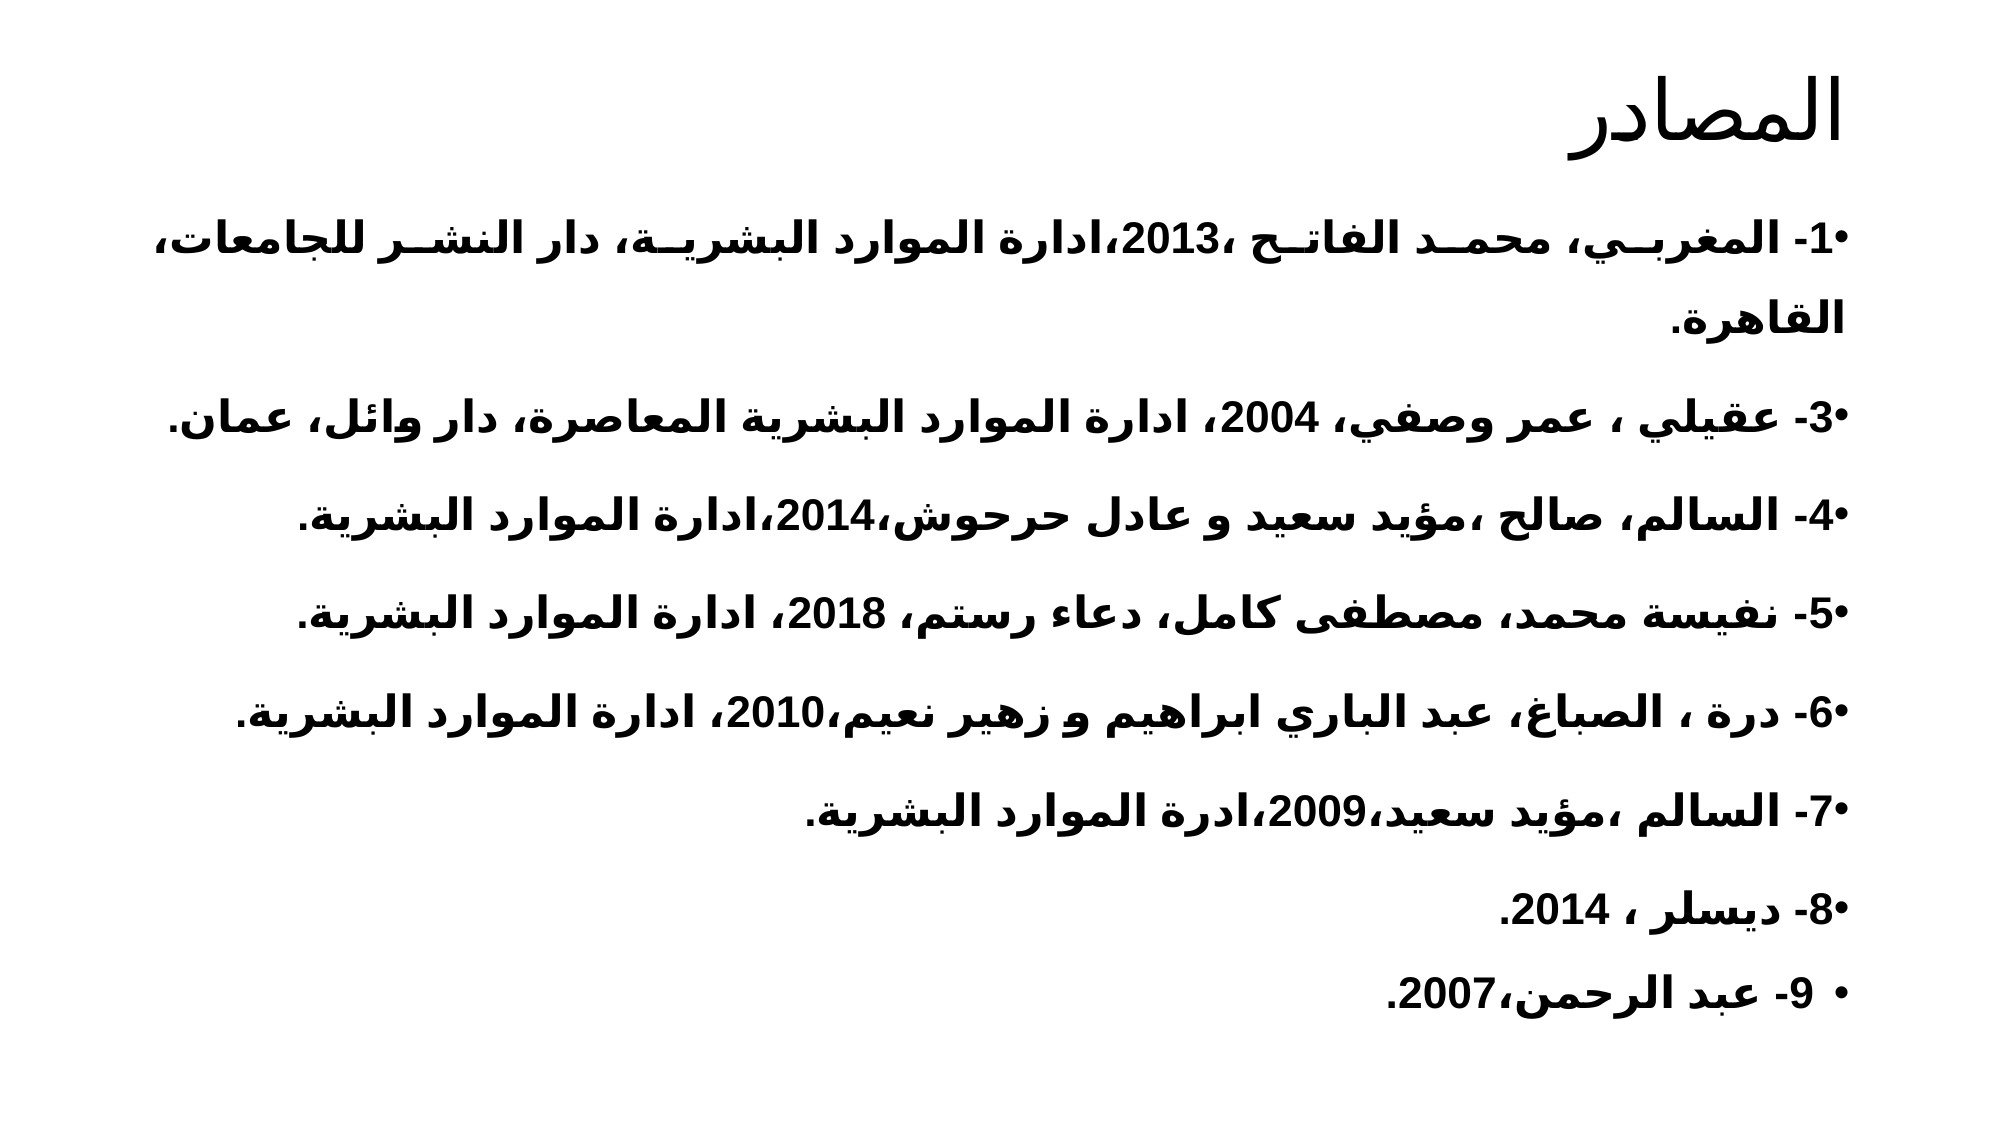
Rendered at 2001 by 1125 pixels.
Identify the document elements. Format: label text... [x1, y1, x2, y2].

title المصادر [137, 59, 1863, 167]
list 1- المغربي، محمد الفاتح ،2013،ادارة الموارد البشرية، دار النشر للجامعات، القاهرة. 3- عقيلي ، عمر وصفي، 2004، ادارة الموارد البشرية المعاصرة، دار وائل، عمان. 4- السالم، صالح ،مؤيد سعيد و عادل حرحوش،2014،ادارة الموارد البشرية. 5- نفيسة محمد، مصطفى كامل، دعاء رستم، 2018، ادارة الموارد البشرية. 6- درة ، الصباغ، عبد الباري ابراهيم و زهير نعيم،2010، ادارة الموارد البشرية. 7- السالم ،مؤيد سعيد،2009،ادرة الموارد البشرية. 8- ديسلر ، 2014. 9- عبد الرحمن،2007. [137, 174, 1863, 1082]
